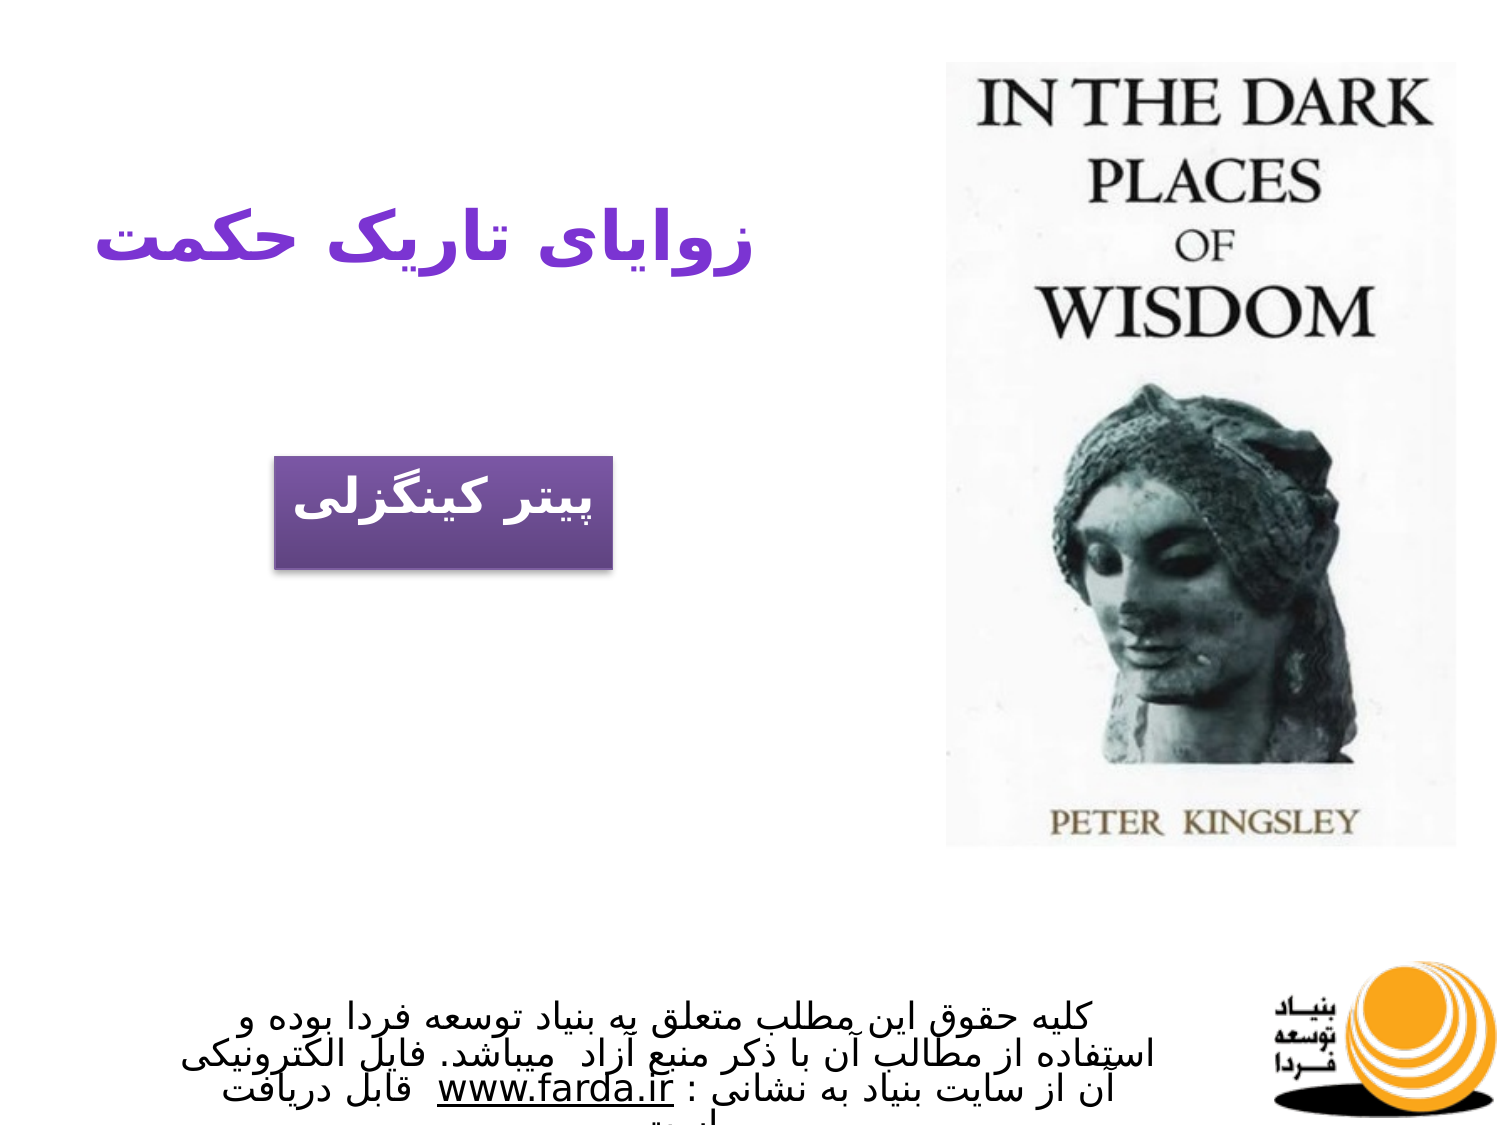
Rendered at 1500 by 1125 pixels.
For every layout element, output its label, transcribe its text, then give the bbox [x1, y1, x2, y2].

text_box کلیه حقوق این مطلب متعلق به بنیاد توسعه فردا بوده و استفاده از مطالب آن با ذکر منبع آزاد میباشد. فایل الکترونیکی آن از سایت بنیاد به نشانی : www.farda.ir قابل دریافت است. [124, 993, 1175, 1125]
picture [946, 62, 1463, 851]
title زوایای تاریک حکمت [48, 148, 802, 318]
subtitle پیتر کینگزلی [274, 456, 613, 570]
picture [1274, 961, 1497, 1118]
